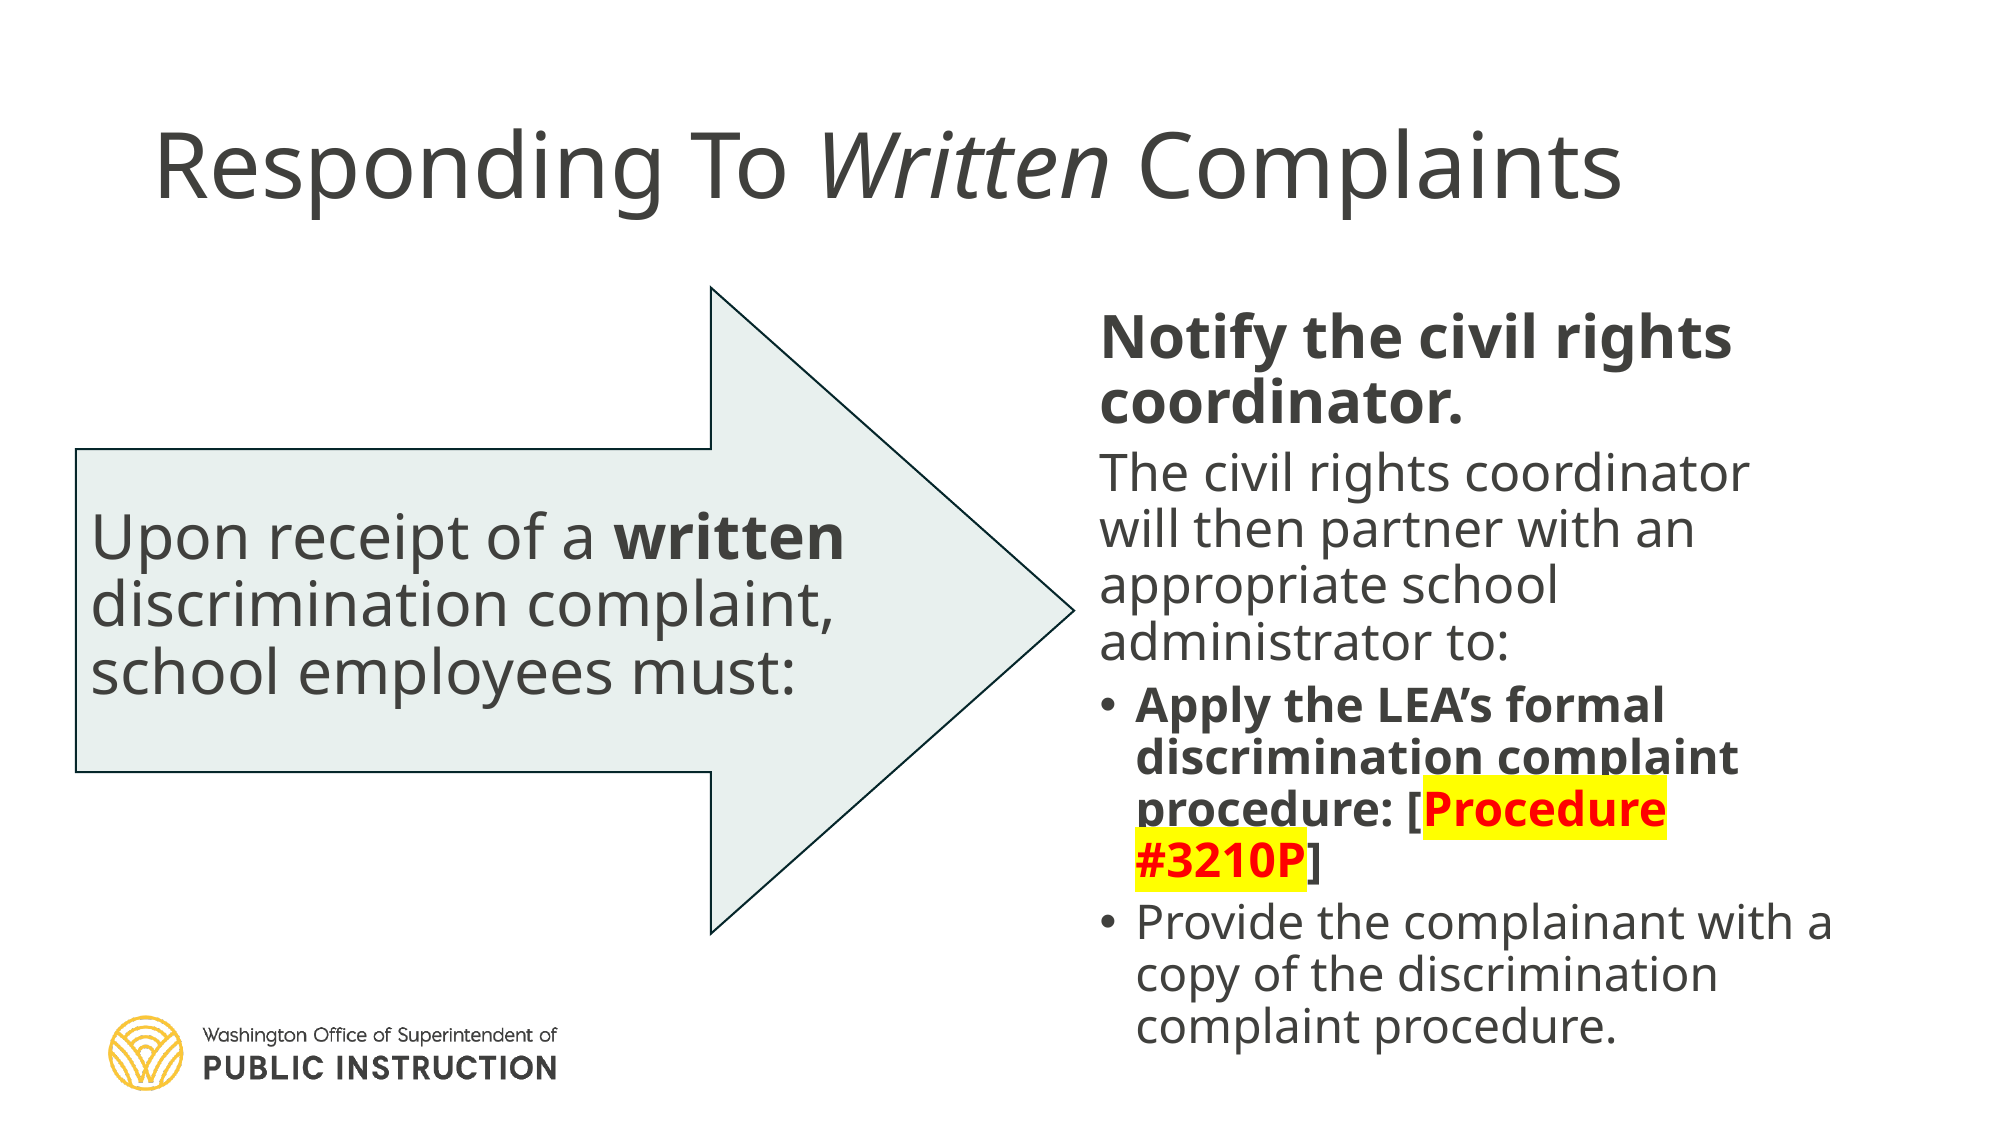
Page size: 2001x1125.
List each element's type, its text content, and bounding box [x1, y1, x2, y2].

picture [108, 1015, 558, 1091]
list Notify the civil rights coordinator. The civil rights coordinator will then partner with an appropriate school administrator to: Apply the LEA’s formal discrimination complaint procedure: [Procedure #3210P] Provide the complainant with a copy of the discrimination complaint procedure. [1012, 299, 1863, 1066]
text_box [926, 477, 1012, 744]
list Upon receipt of a written discrimination complaint, school employees must: [75, 287, 926, 974]
title Responding To Written Complaints [137, 59, 1910, 278]
